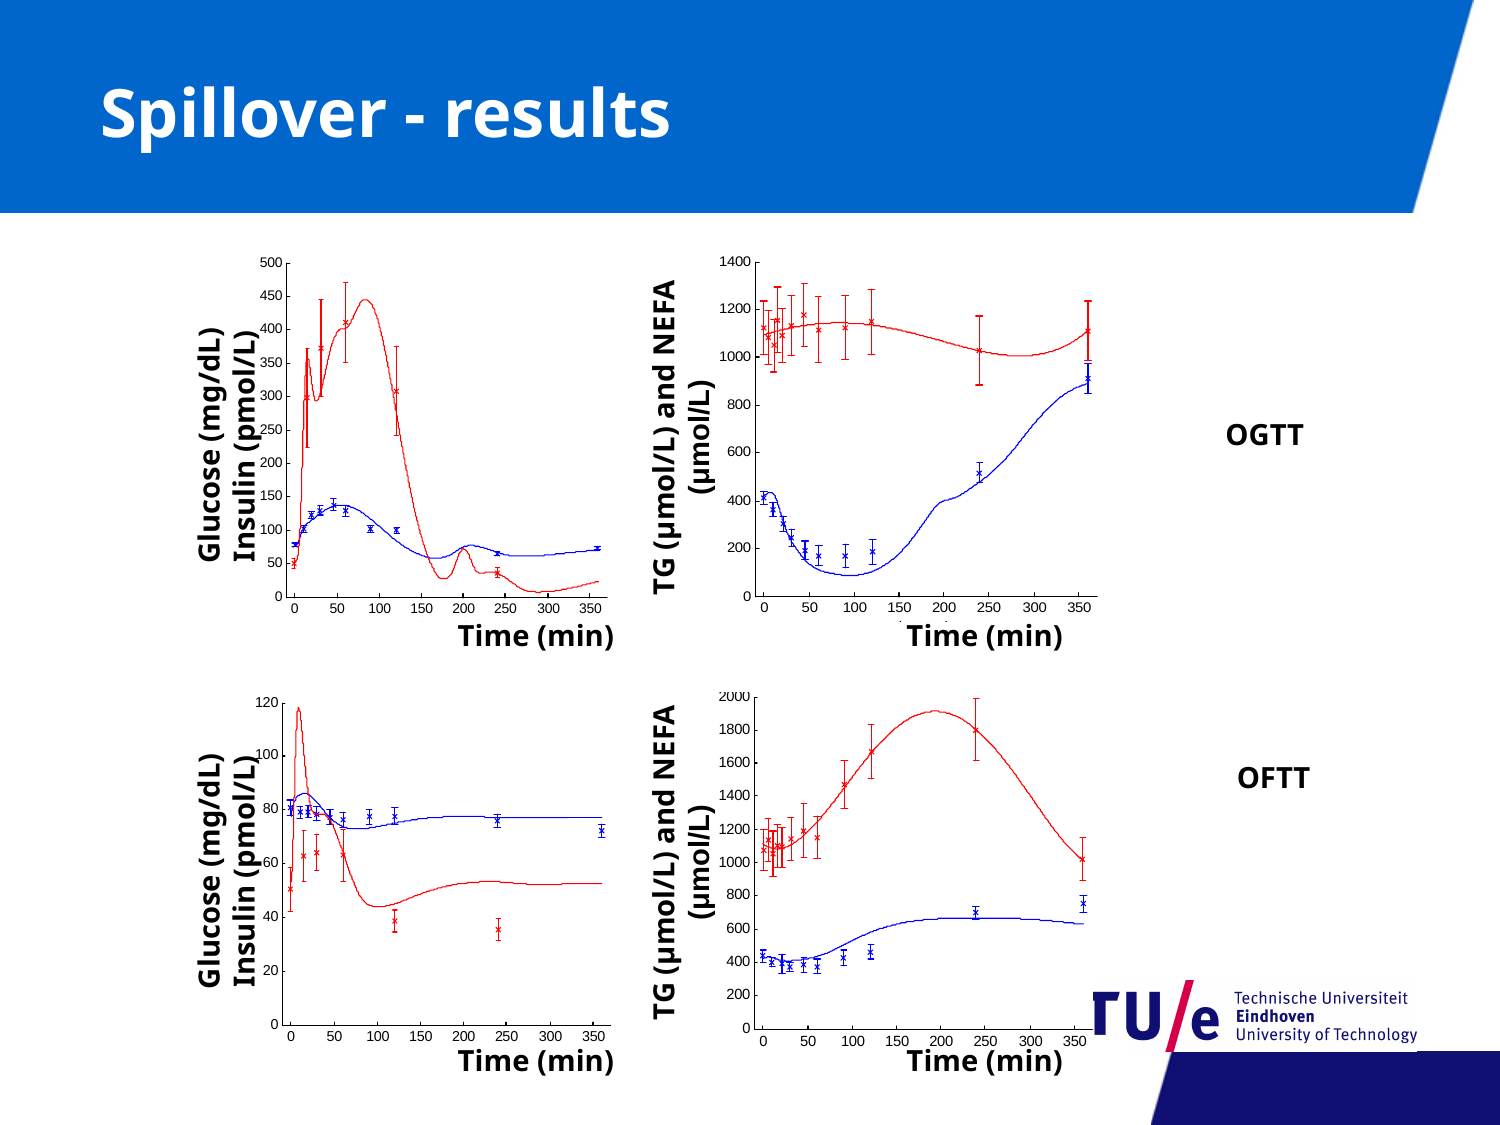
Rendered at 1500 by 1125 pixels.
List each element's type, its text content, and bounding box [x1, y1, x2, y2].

picture [0, 0, 1474, 213]
picture [253, 697, 621, 1048]
title Spillover - results [100, 35, 1417, 187]
picture [253, 255, 625, 622]
text_box Time (min) [891, 1034, 1129, 1085]
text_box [182, 258, 1129, 646]
picture [714, 692, 1500, 1125]
text_box Time (min) [442, 1034, 680, 1085]
text_box TG (μmol/L) and NEFA (μmol/L) [637, 683, 723, 1042]
picture [714, 255, 1114, 622]
text_box OGTT [1210, 408, 1448, 459]
text_box OFTT [1222, 751, 1459, 802]
text_box Glucose (mg/dL) Insulin (pmol/L) [183, 692, 268, 1051]
